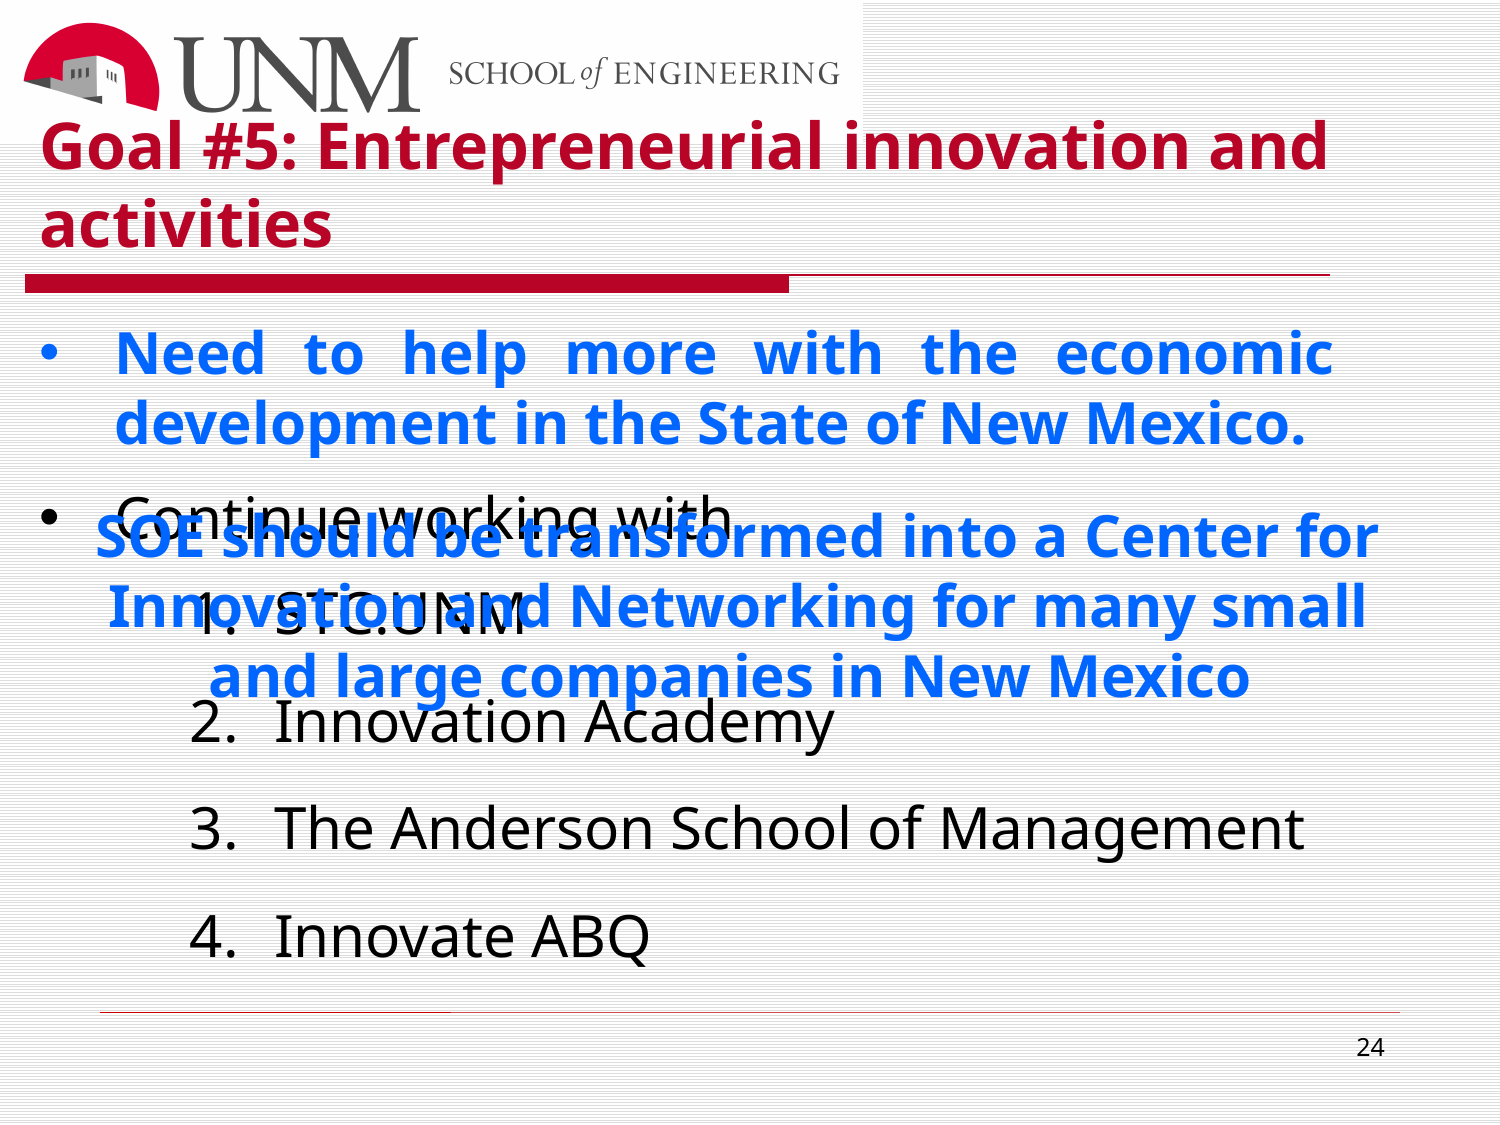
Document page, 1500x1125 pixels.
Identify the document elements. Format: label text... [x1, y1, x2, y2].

text_box Need to help more with the economic development in the State of New Mexico. Continue working with STC.UNM Innovation Academy The Anderson School of Management Innovate ABQ [24, 309, 1350, 977]
slide_number 24 [1074, 1024, 1401, 1103]
picture [0, 0, 863, 142]
title Goal #5: Entrepreneurial innovation and activities [24, 107, 1438, 268]
text_box SOE should be transformed into a Center for Innovation and Networking for many small and large companies in New Mexico [75, 492, 1401, 717]
